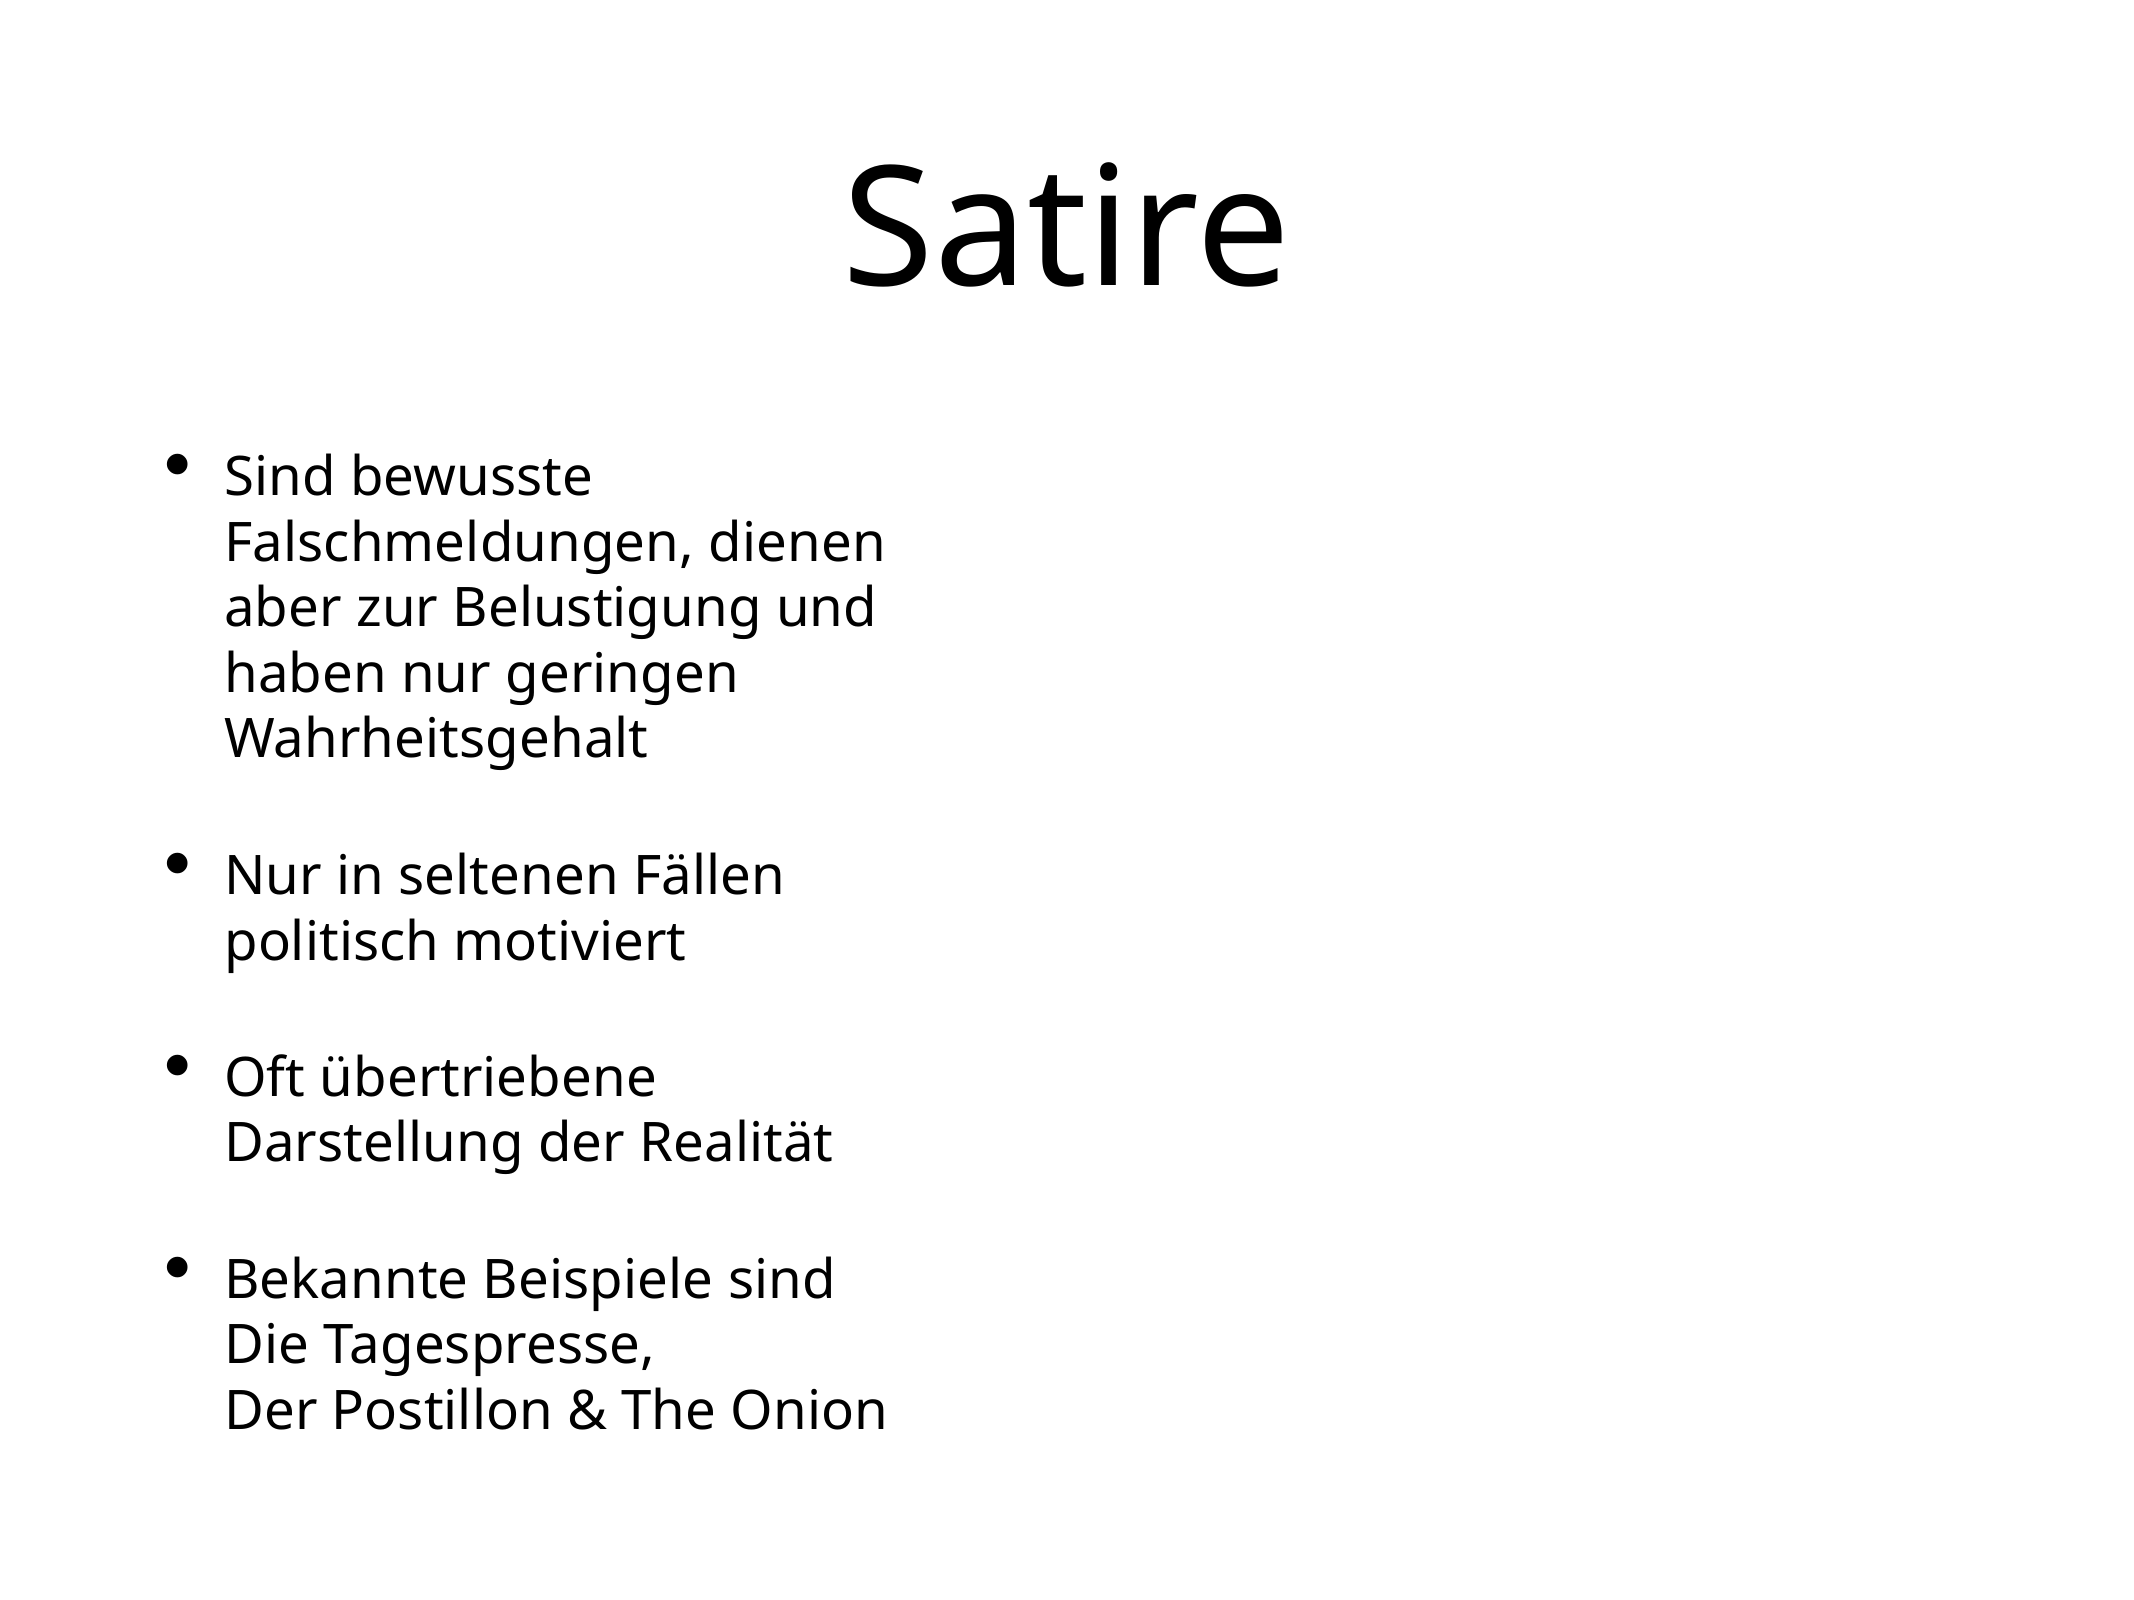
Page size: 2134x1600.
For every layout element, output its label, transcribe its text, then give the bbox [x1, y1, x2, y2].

list Sind bewusste Falschmeldungen, dienen aber zur Belustigung und haben nur geringen Wahrheitsgehalt Nur in seltenen Fällen politisch motiviert Oft übertriebene Darstellung der Realität Bekannte Beispiele sind Die Tagespresse, Der Postillon & The Onion [155, 424, 926, 1457]
title Satire [155, 41, 1978, 397]
